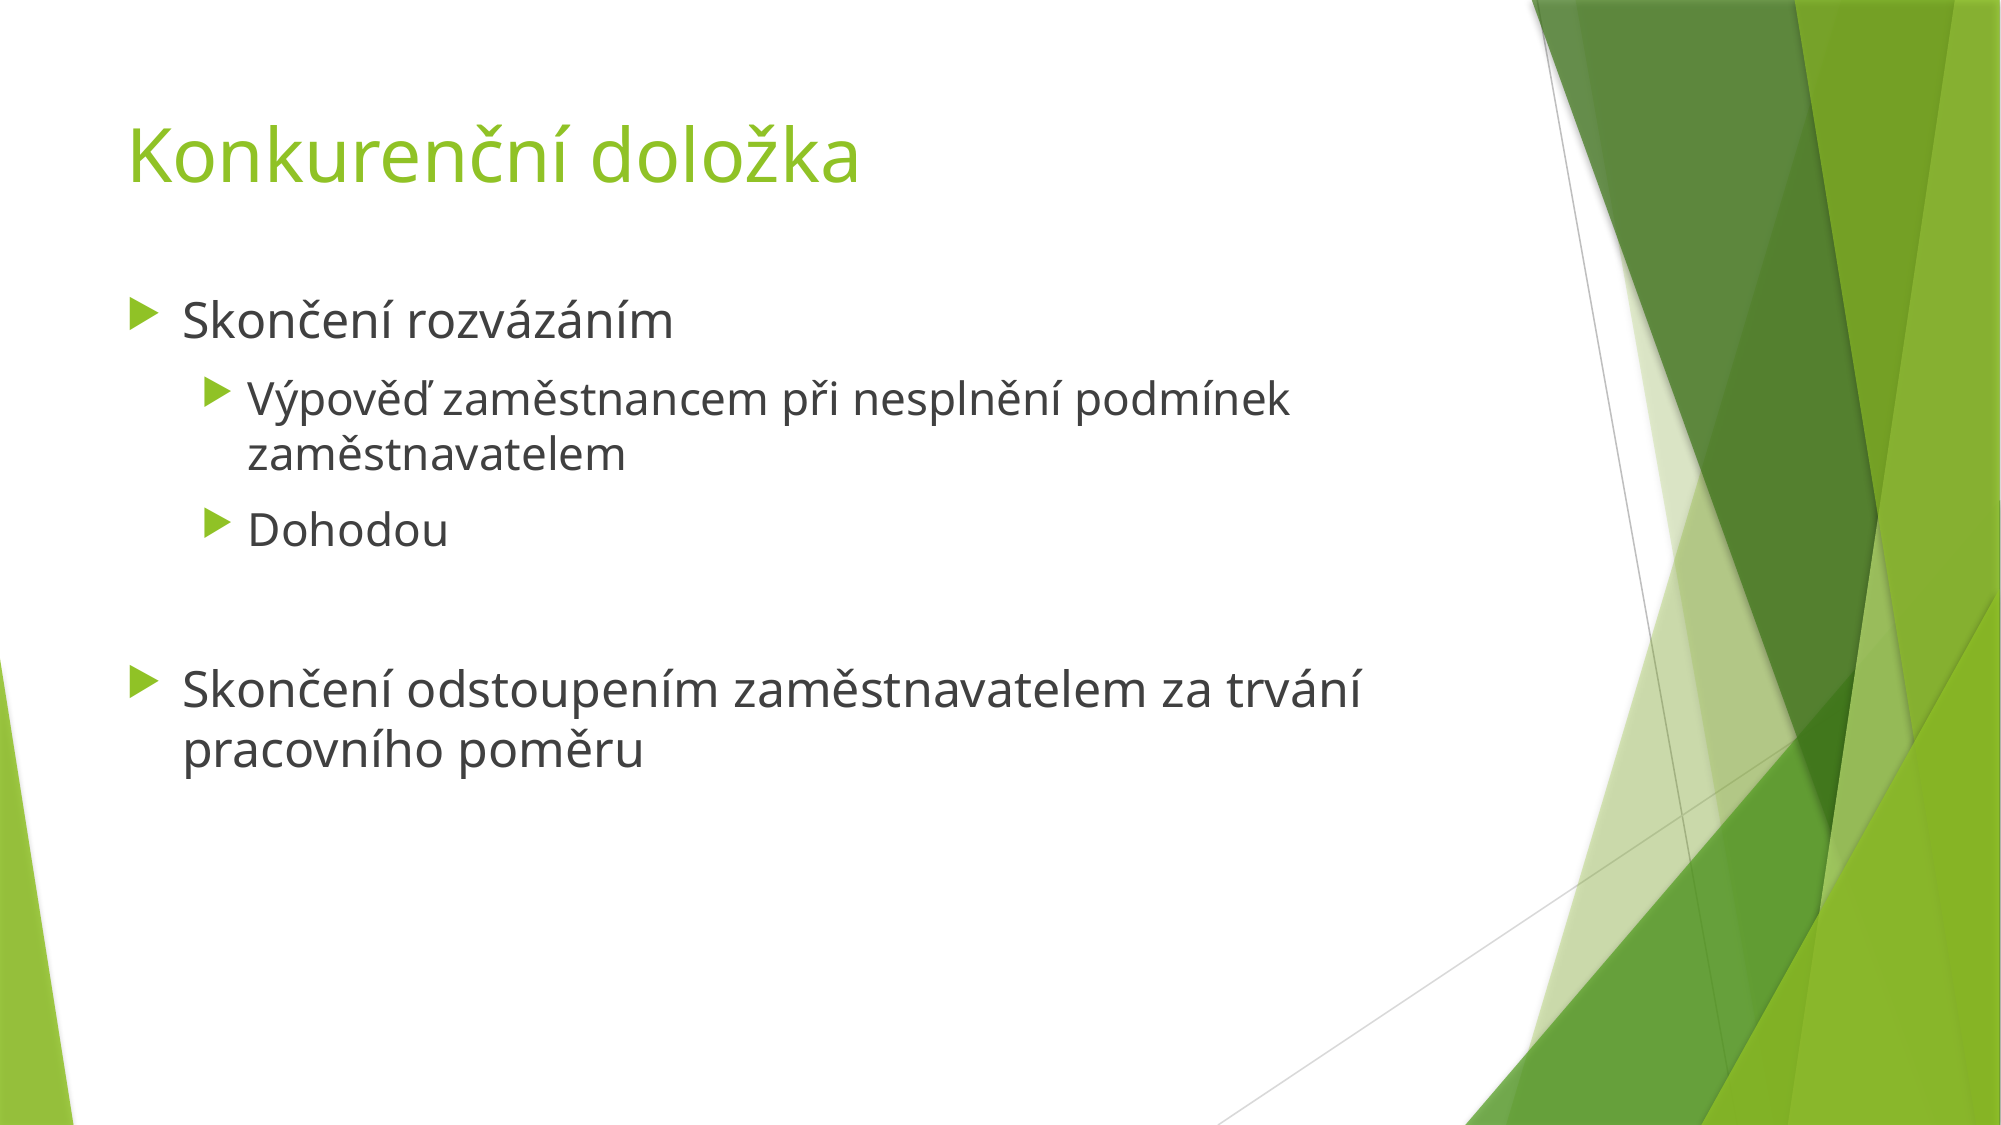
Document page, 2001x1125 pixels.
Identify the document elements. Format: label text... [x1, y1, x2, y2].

list Skončení rozvázáním Výpověď zaměstnancem při nesplnění podmínek zaměstnavatelem Dohodou Skončení odstoupením zaměstnavatelem za trvání pracovního poměru [111, 281, 1522, 992]
title Konkurenční doložka [111, 99, 1522, 244]
